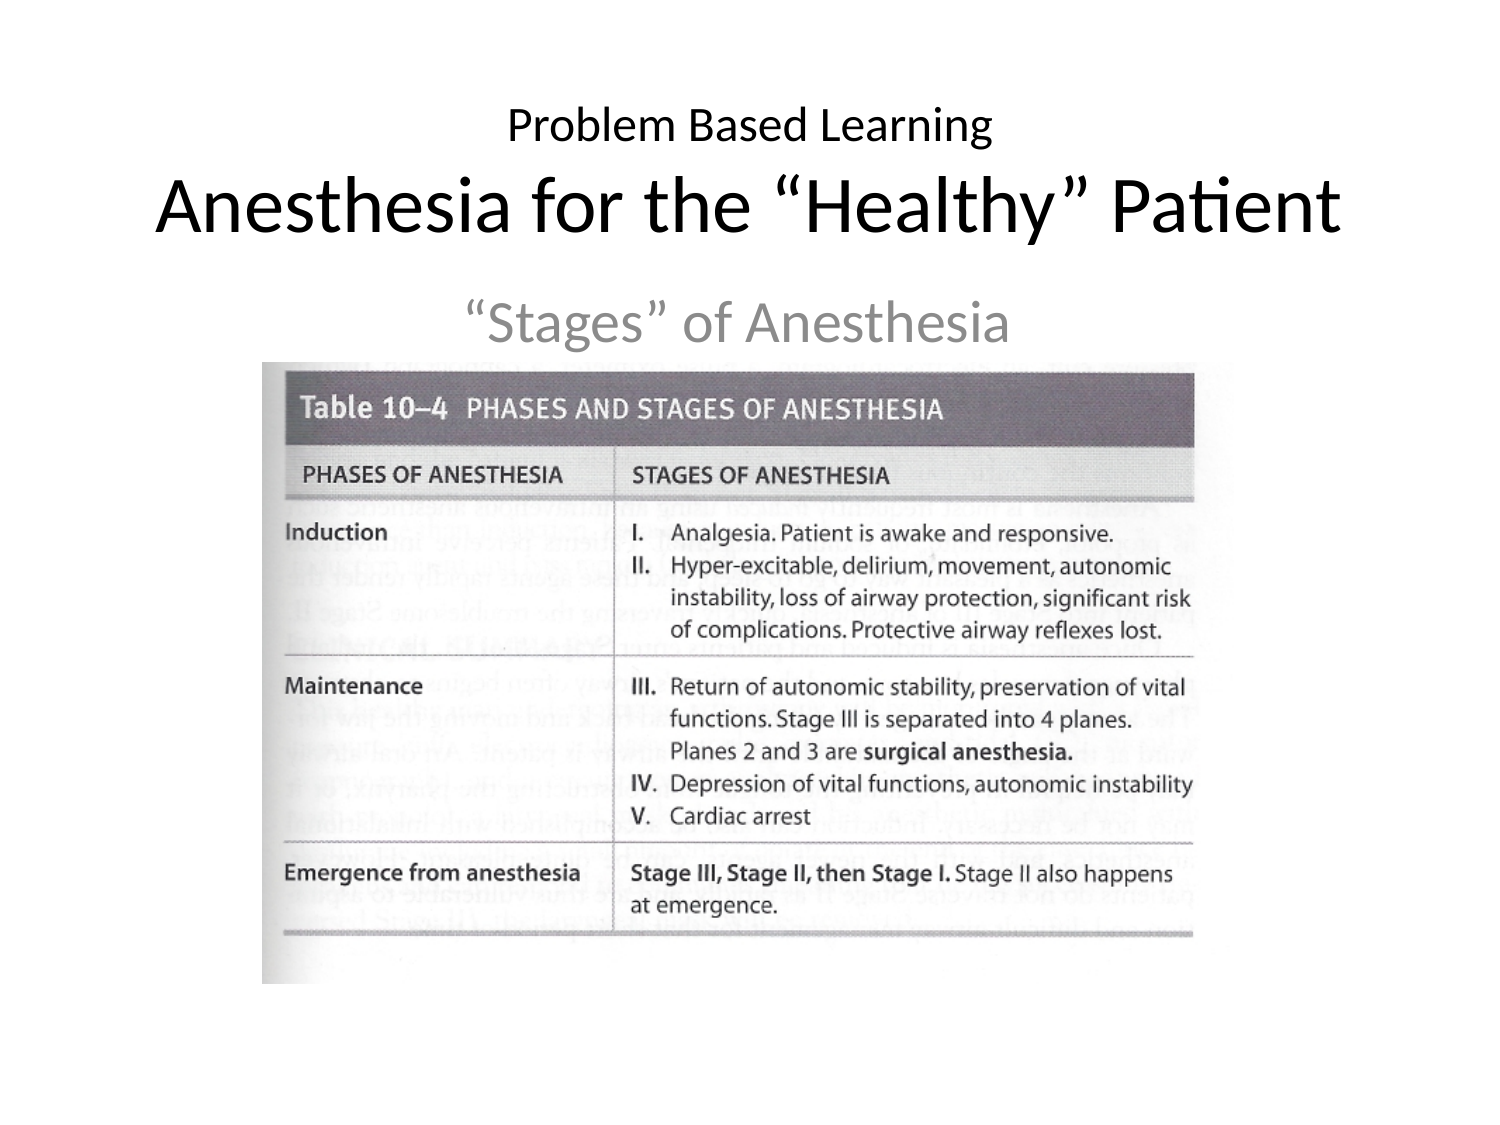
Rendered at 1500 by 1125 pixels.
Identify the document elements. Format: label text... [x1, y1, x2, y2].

subtitle “Stages” of Anesthesia [212, 275, 1263, 363]
title Problem Based Learning Anesthesia for the “Healthy” Patient [112, 50, 1388, 292]
picture [262, 362, 1234, 984]
